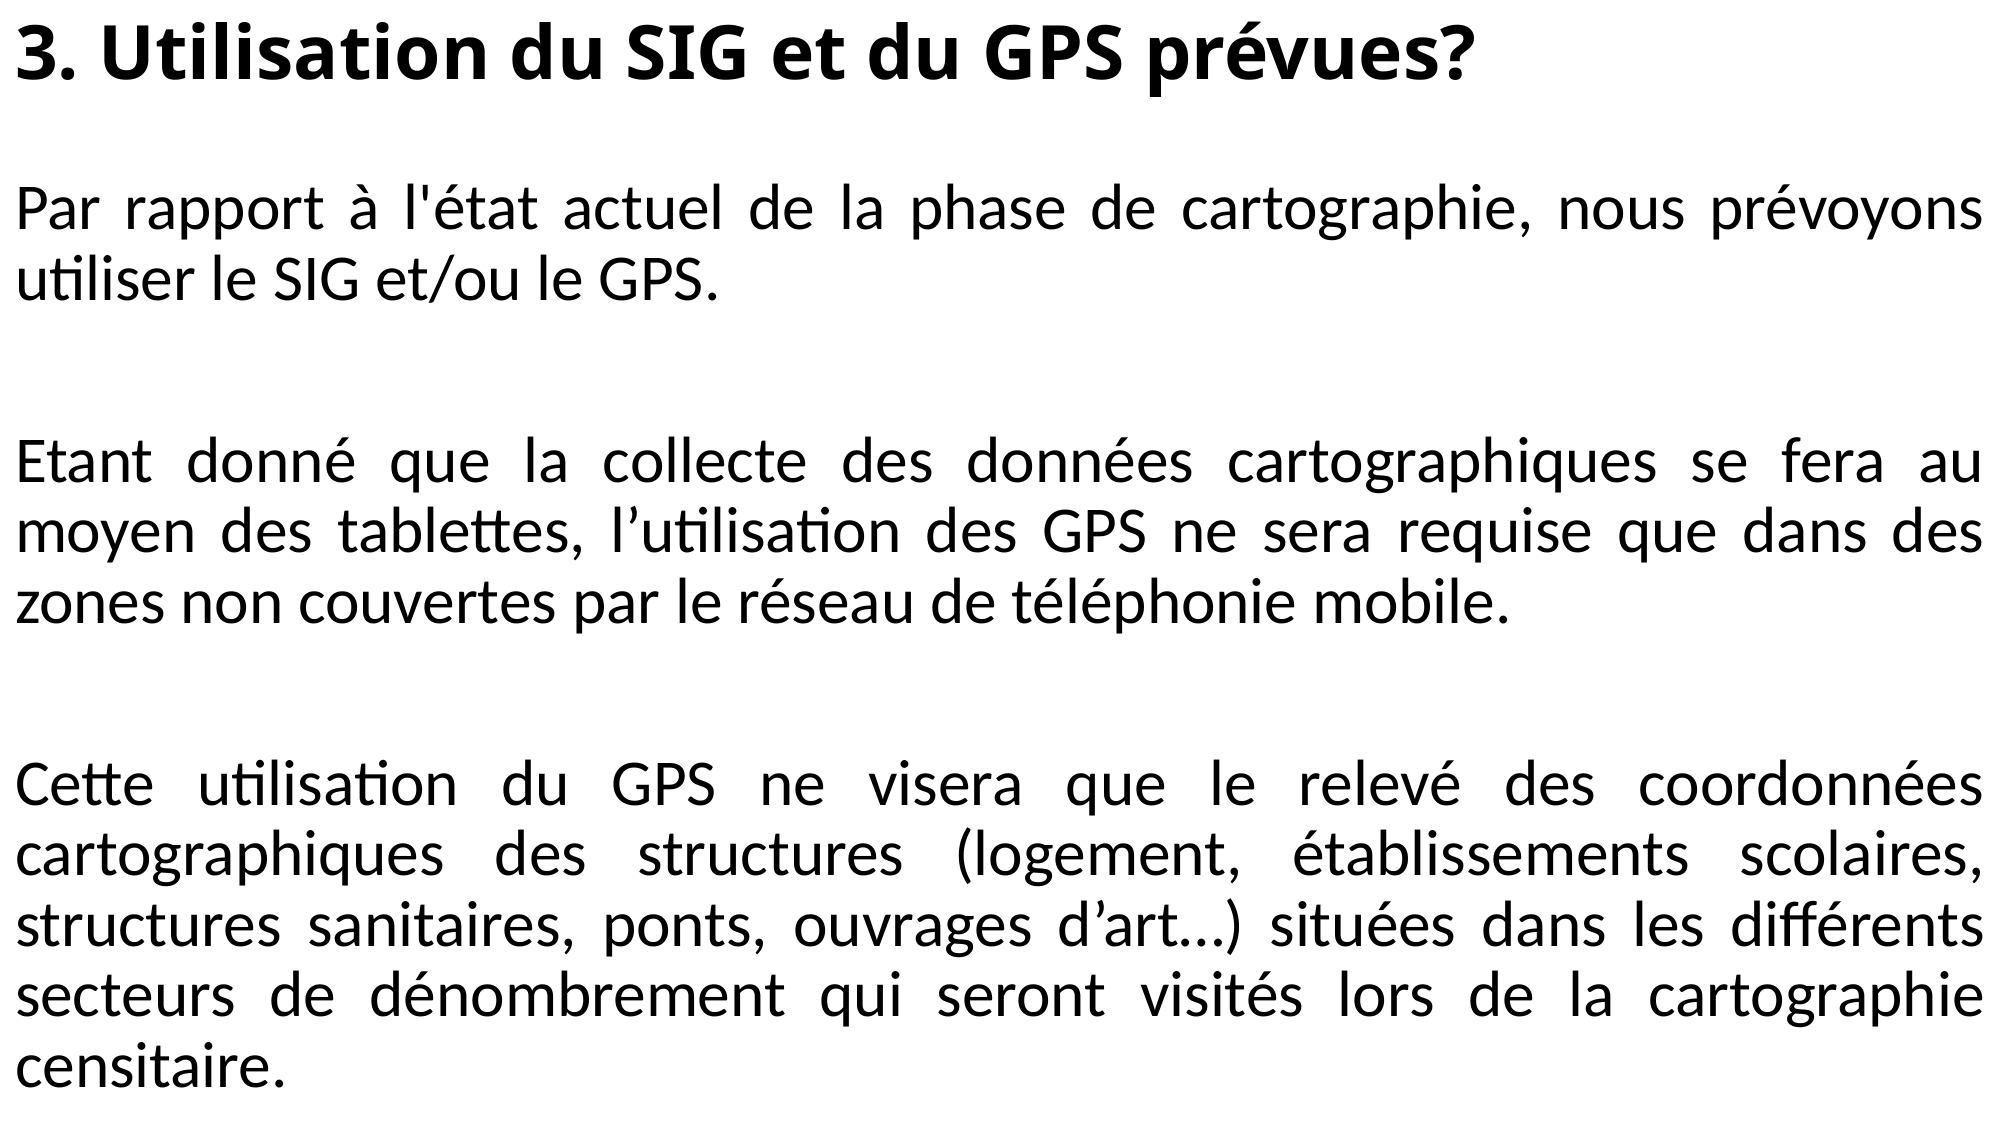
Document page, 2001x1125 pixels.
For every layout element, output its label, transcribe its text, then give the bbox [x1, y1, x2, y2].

subtitle Par rapport à l'état actuel de la phase de cartographie, nous prévoyons utiliser le SIG et/ou le GPS. Etant donné que la collecte des données cartographiques se fera au moyen des tablettes, l’utilisation des GPS ne sera requise que dans des zones non couvertes par le réseau de téléphonie mobile. Cette utilisation du GPS ne visera que le relevé des coordonnées cartographiques des structures (logement, établissements scolaires, structures sanitaires, ponts, ouvrages d’art…) situées dans les différents secteurs de dénombrement qui seront visités lors de la cartographie censitaire. [0, 165, 2000, 1115]
title 3. Utilisation du SIG et du GPS prévues? [0, 0, 1943, 165]
